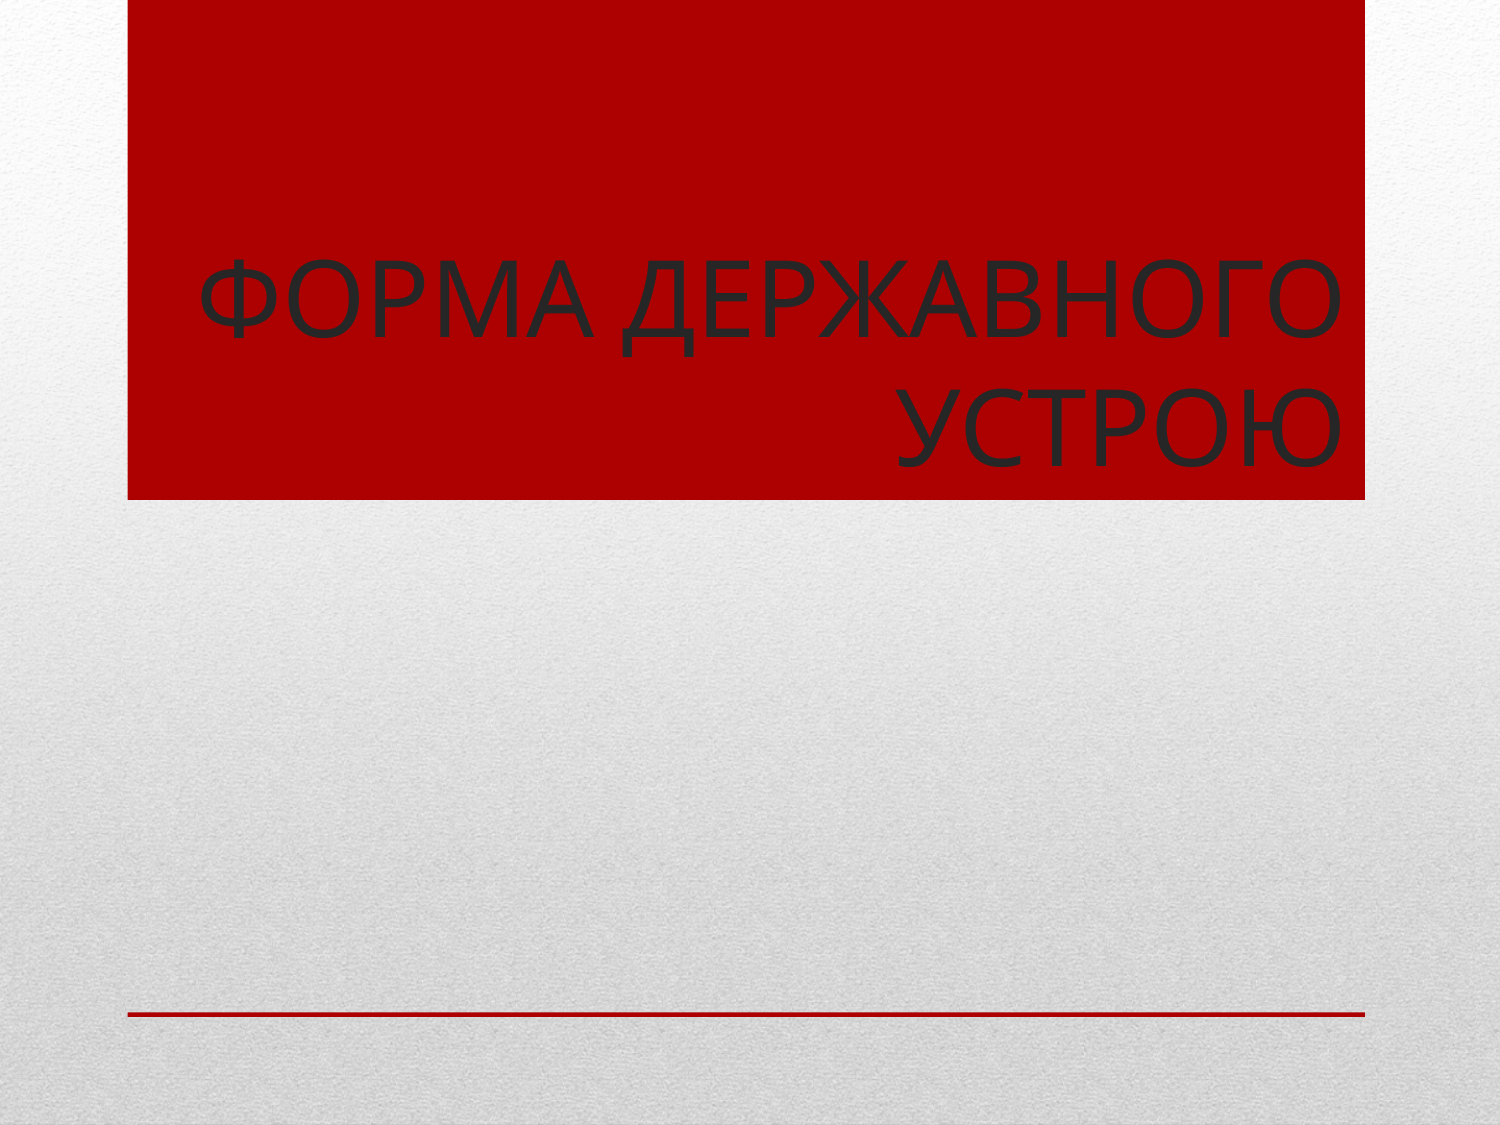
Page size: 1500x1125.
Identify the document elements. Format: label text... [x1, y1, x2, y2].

title Форма державного устрою [123, 219, 1362, 495]
